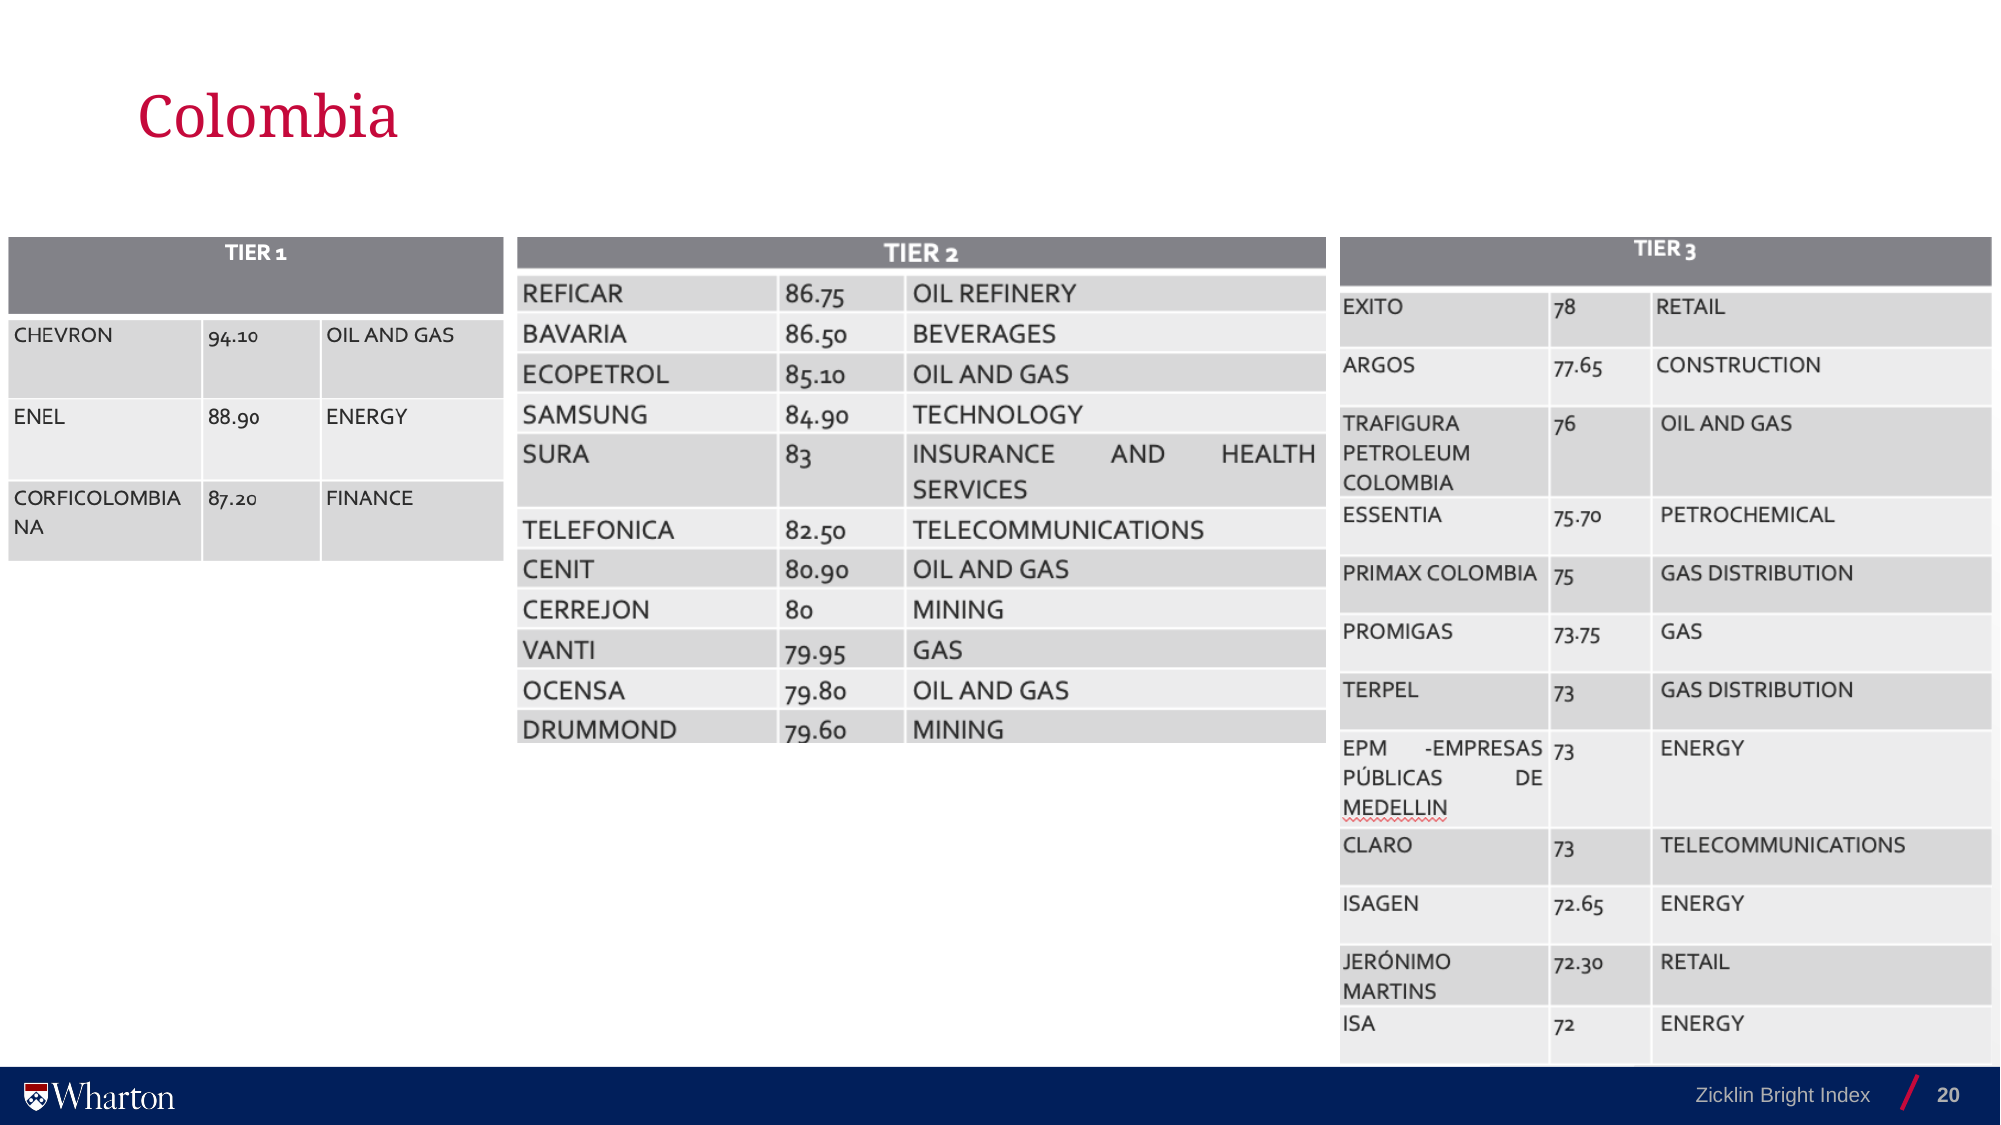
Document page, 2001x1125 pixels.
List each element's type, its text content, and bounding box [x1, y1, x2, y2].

picture [24, 1081, 175, 1111]
picture [8, 237, 504, 561]
picture [517, 237, 1326, 743]
title Colombia [137, 79, 1863, 159]
footer Zicklin Bright Index [1210, 1064, 1886, 1124]
picture [1340, 237, 1992, 1065]
slide_number 20 [1893, 1065, 1975, 1124]
